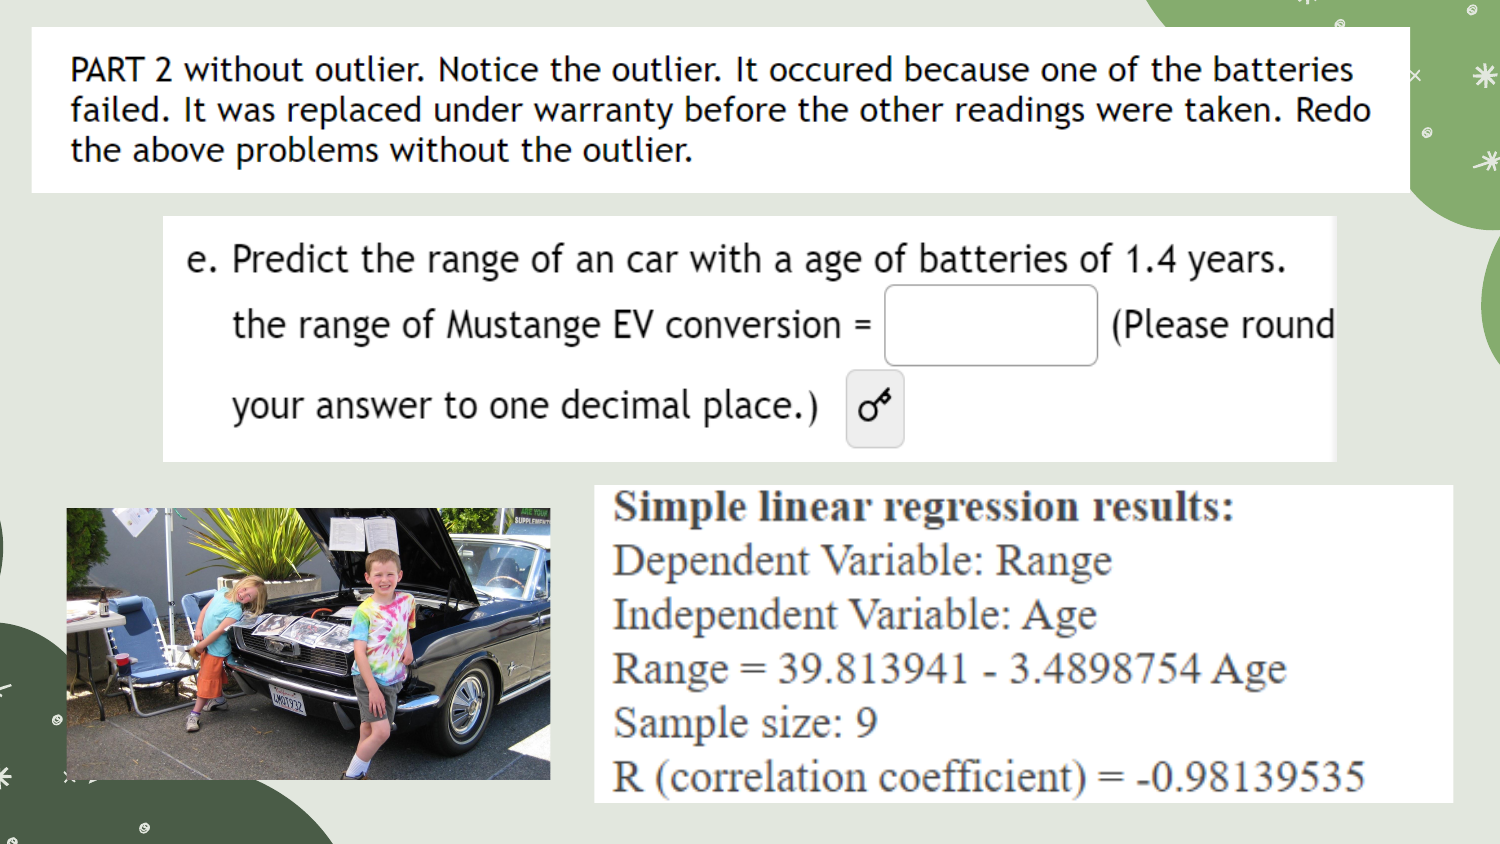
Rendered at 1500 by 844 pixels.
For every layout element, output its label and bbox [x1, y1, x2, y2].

picture [31, 27, 1411, 194]
picture [163, 215, 1337, 462]
picture [66, 508, 551, 780]
picture [594, 484, 1454, 804]
